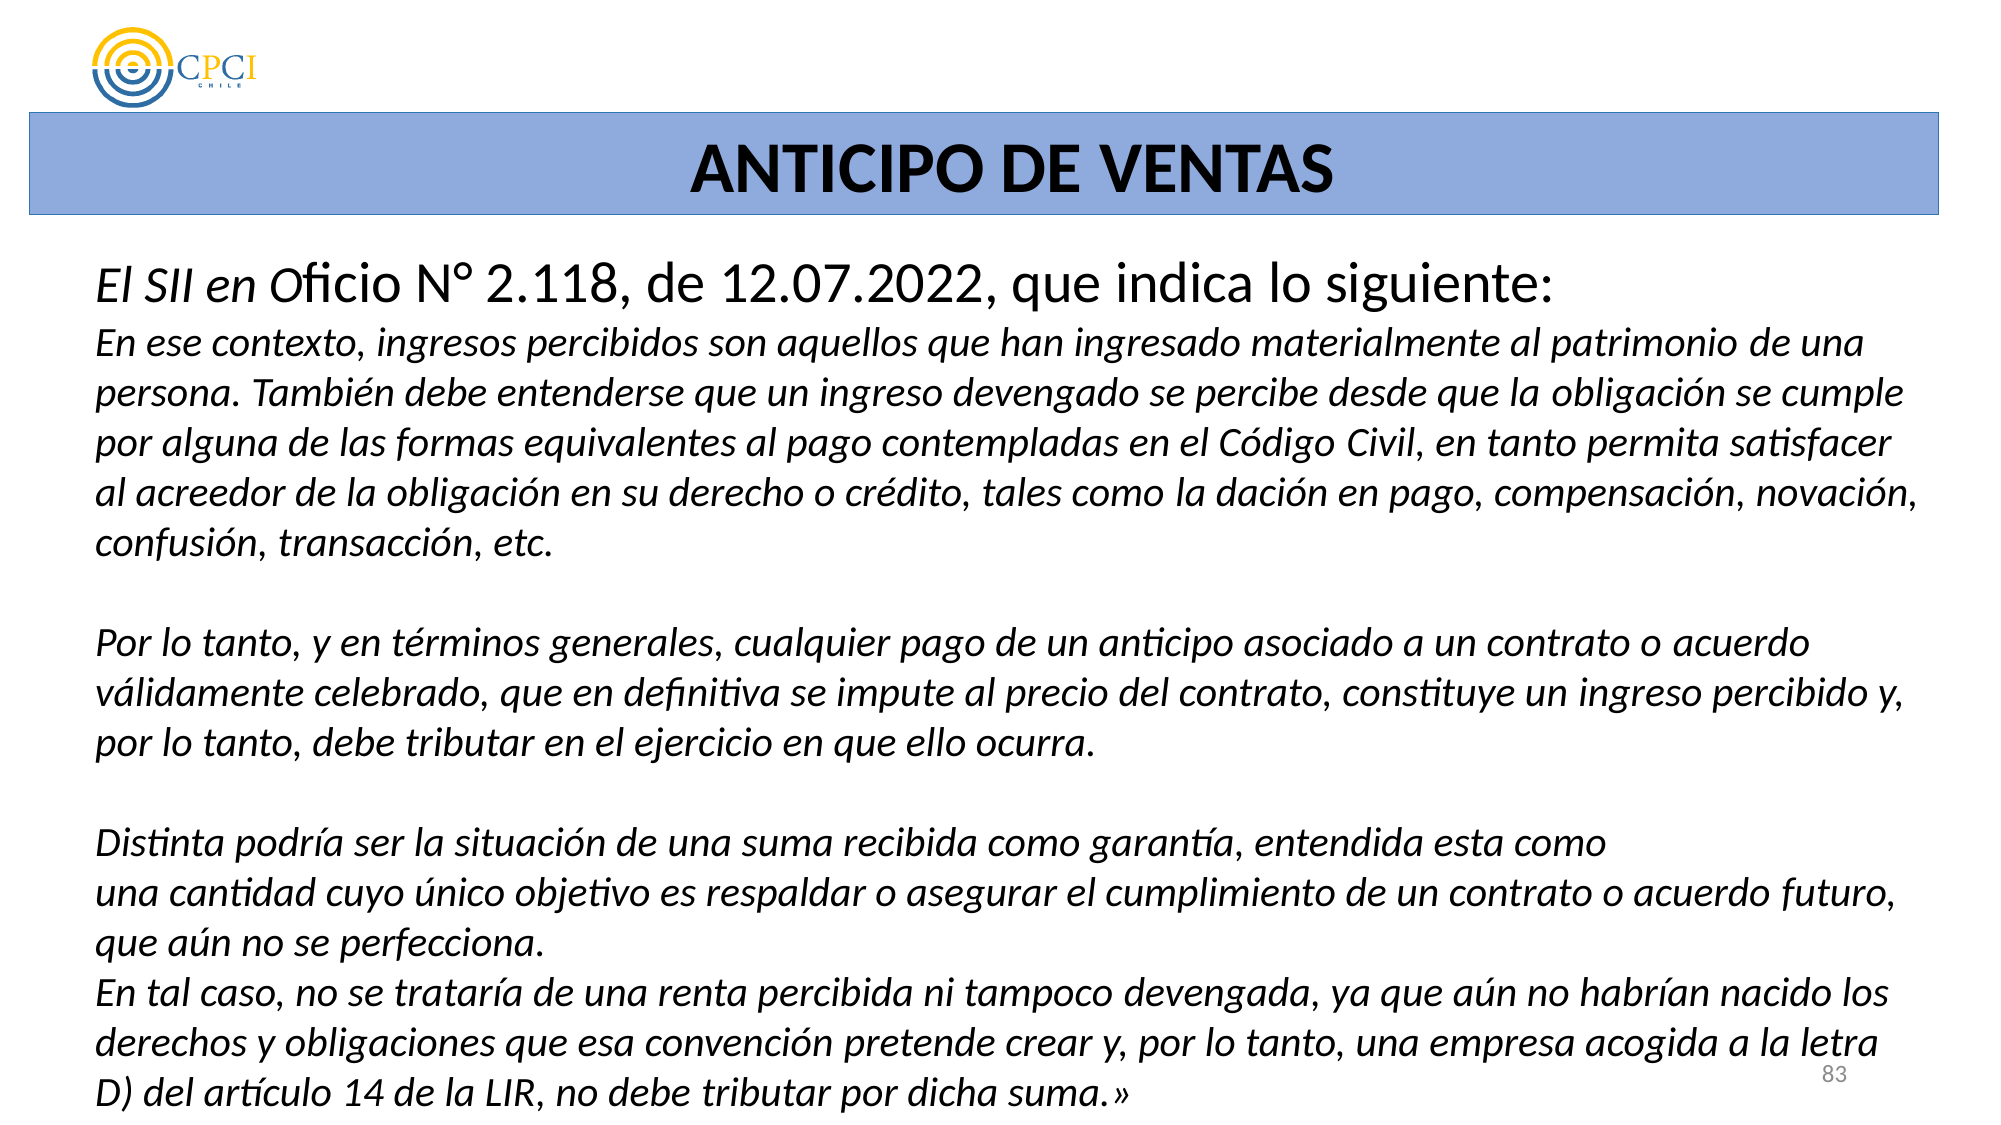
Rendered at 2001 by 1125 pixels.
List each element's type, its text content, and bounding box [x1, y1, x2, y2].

picture [92, 27, 258, 108]
text_box El SII en Oficio N° 2.118, de 12.07.2022, que indica lo siguiente: En ese contexto, ingresos percibidos son aquellos que han ingresado materialmente al patrimonio de una persona. También debe entenderse que un ingreso devengado se percibe desde que la obligación se cumple por alguna de las formas equivalentes al pago contempladas en el Código Civil, en tanto permita satisfacer al acreedor de la obligación en su derecho o crédito, tales como la dación en pago, compensación, novación, confusión, transacción, etc. Por lo tanto, y en términos generales, cualquier pago de un anticipo asociado a un contrato o acuerdo válidamente celebrado, que en definitiva se impute al precio del contrato, constituye un ingreso percibido y, por lo tanto, debe tributar en el ejercicio en que ello ocurra. Distinta podría ser la situación de una suma recibida como garantía, entendida esta como una cantidad cuyo único objetivo es respaldar o asegurar el cumplimiento de un contrato o acuerdo futuro, que aún no se perfecciona. En tal caso, no se trataría de una renta percibida ni tampoco devengada, ya que aún no habrían nacido los derechos y obligaciones que esa convención pretende crear y, por lo tanto, una empresa acogida a la letra D) del artículo 14 de la LIR, no debe tributar por dicha suma.» [80, 237, 1939, 1125]
text_box ANTICIPO DE VENTAS [29, 112, 1939, 215]
text_box [58, 236, 1939, 732]
